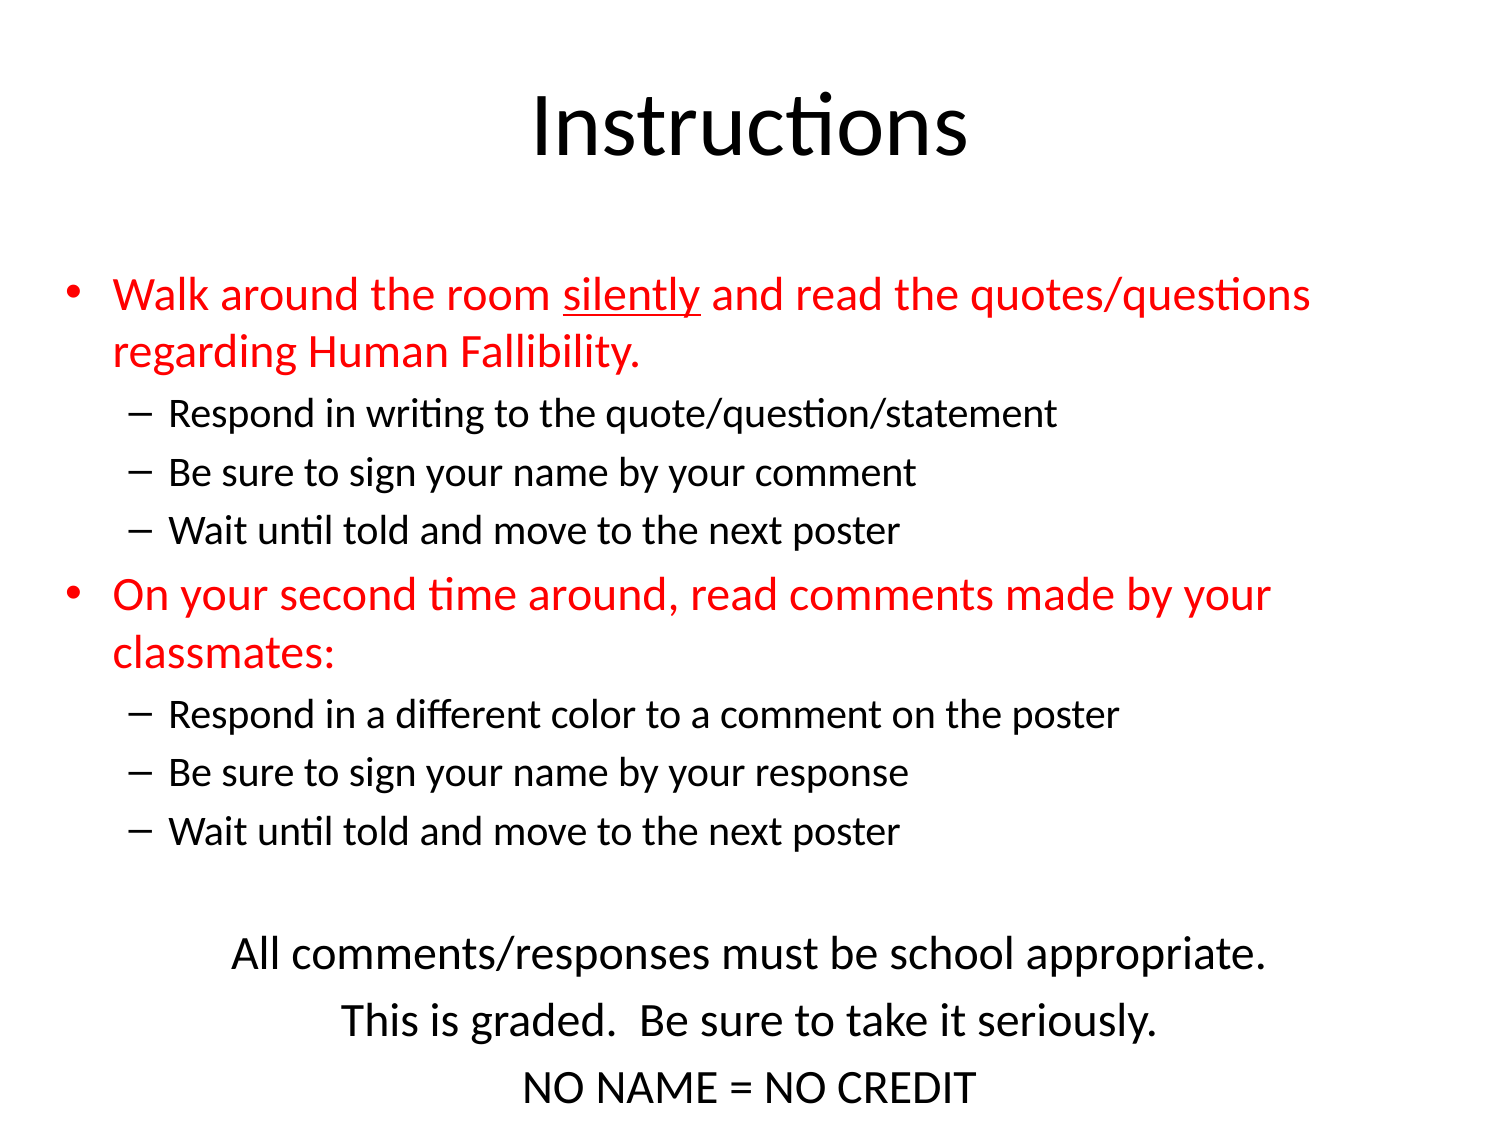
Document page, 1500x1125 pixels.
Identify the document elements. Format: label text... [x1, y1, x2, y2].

list Walk around the room silently and read the quotes/questions regarding Human Fallibility. Respond in writing to the quote/question/statement Be sure to sign your name by your comment Wait until told and move to the next poster On your second time around, read comments made by your classmates: Respond in a different color to a comment on the poster Be sure to sign your name by your response Wait until told and move to the next poster All comments/responses must be school appropriate. This is graded. Be sure to take it seriously. NO NAME = NO CREDIT [50, 187, 1450, 1125]
title Instructions [75, 24, 1425, 187]
